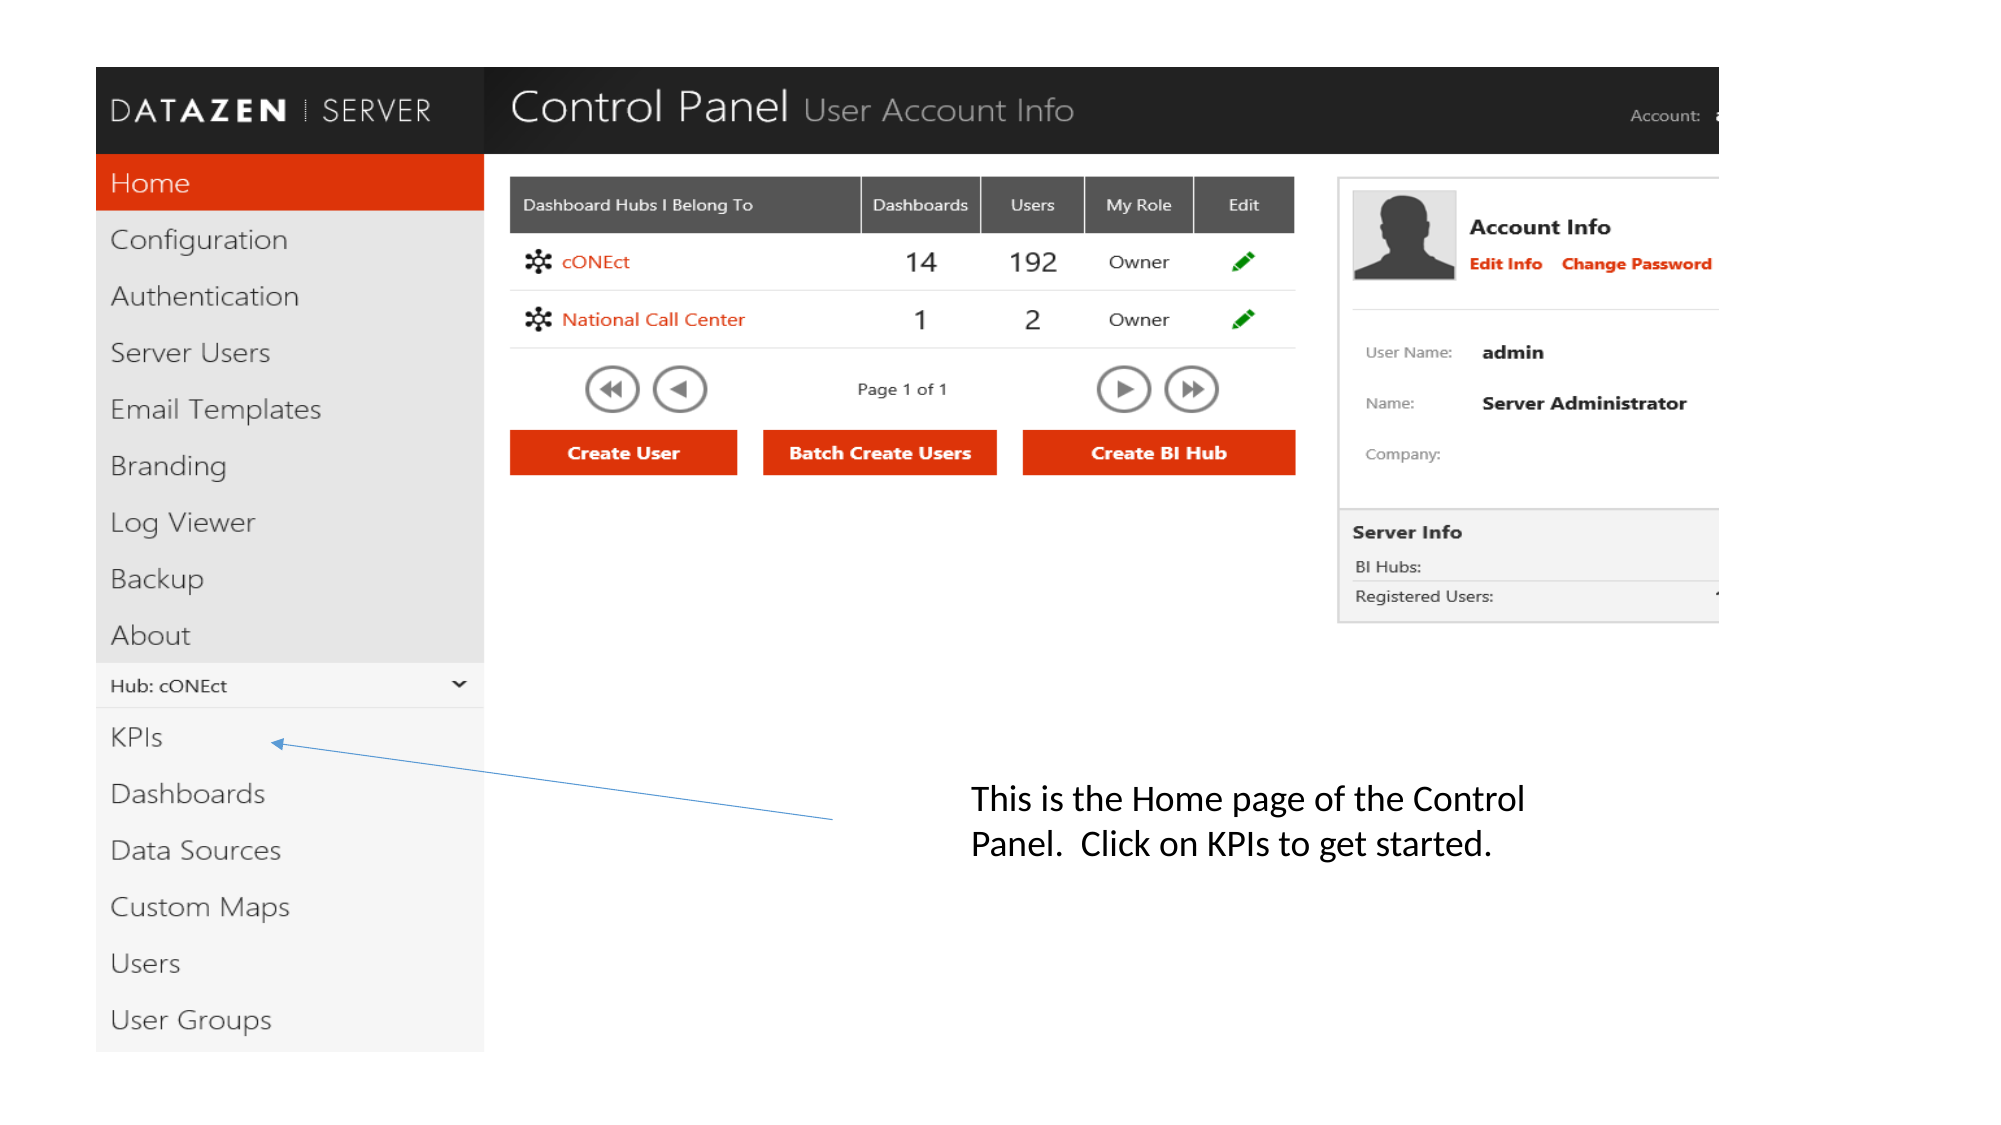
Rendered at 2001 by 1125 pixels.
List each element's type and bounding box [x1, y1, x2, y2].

picture [96, 67, 1719, 1052]
text_box [270, 742, 833, 820]
